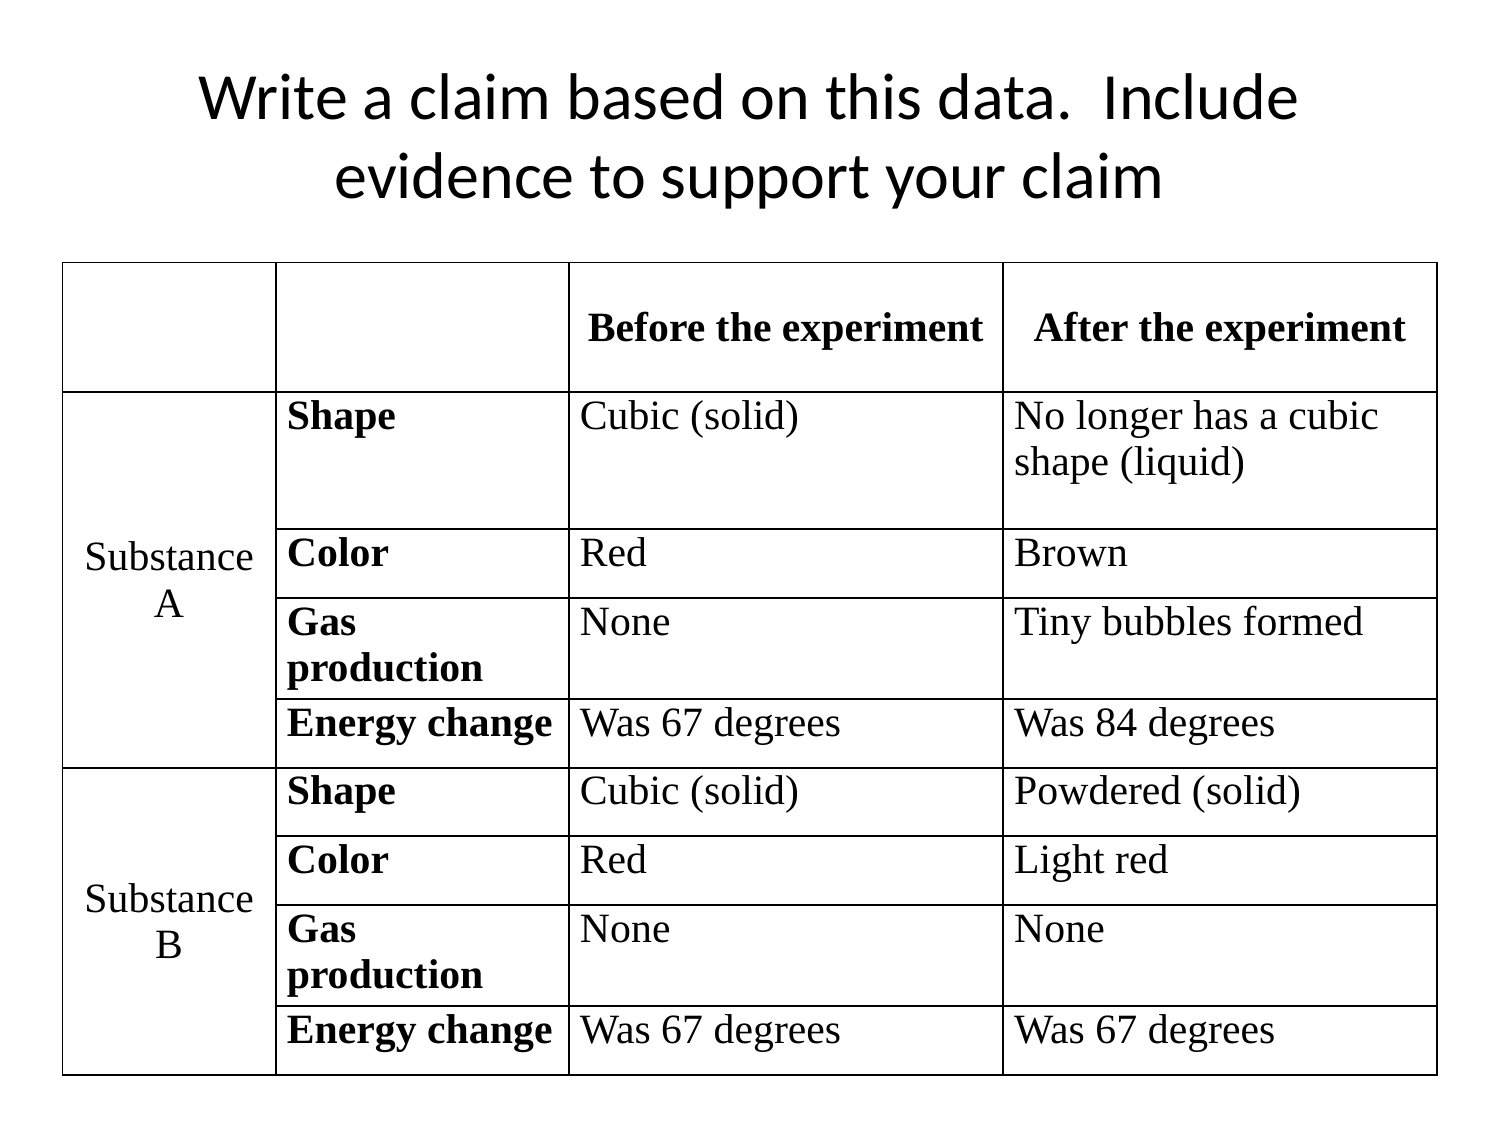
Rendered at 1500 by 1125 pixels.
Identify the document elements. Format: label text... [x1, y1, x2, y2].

table_cell None [1004, 906, 1436, 1005]
table_cell None [570, 599, 1002, 698]
table_cell No longer has a cubic shape (liquid) [1004, 393, 1436, 528]
table_cell Was 67 degrees [570, 700, 1002, 767]
table_header Before the experiment [570, 263, 1002, 391]
table_cell Tiny bubbles formed [1004, 599, 1436, 698]
table_cell Substance A [63, 393, 275, 767]
table_cell Cubic (solid) [570, 393, 1002, 528]
table_cell Color [277, 837, 568, 904]
table_cell Color [277, 530, 568, 597]
table_header After the experiment [1004, 263, 1436, 391]
table_cell Gas production [277, 906, 568, 1005]
table_cell Gas production [277, 599, 568, 698]
table_cell Powdered (solid) [1004, 769, 1436, 835]
table_cell Energy change [277, 1007, 568, 1074]
table_cell Substance B [63, 769, 275, 1074]
table_cell Light red [1004, 837, 1436, 904]
table_cell Brown [1004, 530, 1436, 597]
table_cell Was 67 degrees [570, 1007, 1002, 1074]
table_cell Red [570, 837, 1002, 904]
table_cell Cubic (solid) [570, 769, 1002, 835]
table_header [277, 263, 568, 391]
table_cell None [570, 906, 1002, 1005]
title Write a claim based on this data. Include evidence to support your claim [75, 45, 1425, 262]
table_cell Shape [277, 769, 568, 835]
table_cell Energy change [277, 700, 568, 767]
table_cell Was 84 degrees [1004, 700, 1436, 767]
table_header [63, 263, 275, 391]
table_cell Shape [277, 393, 568, 528]
table_cell Was 67 degrees [1004, 1007, 1436, 1074]
table_cell Red [570, 530, 1002, 597]
